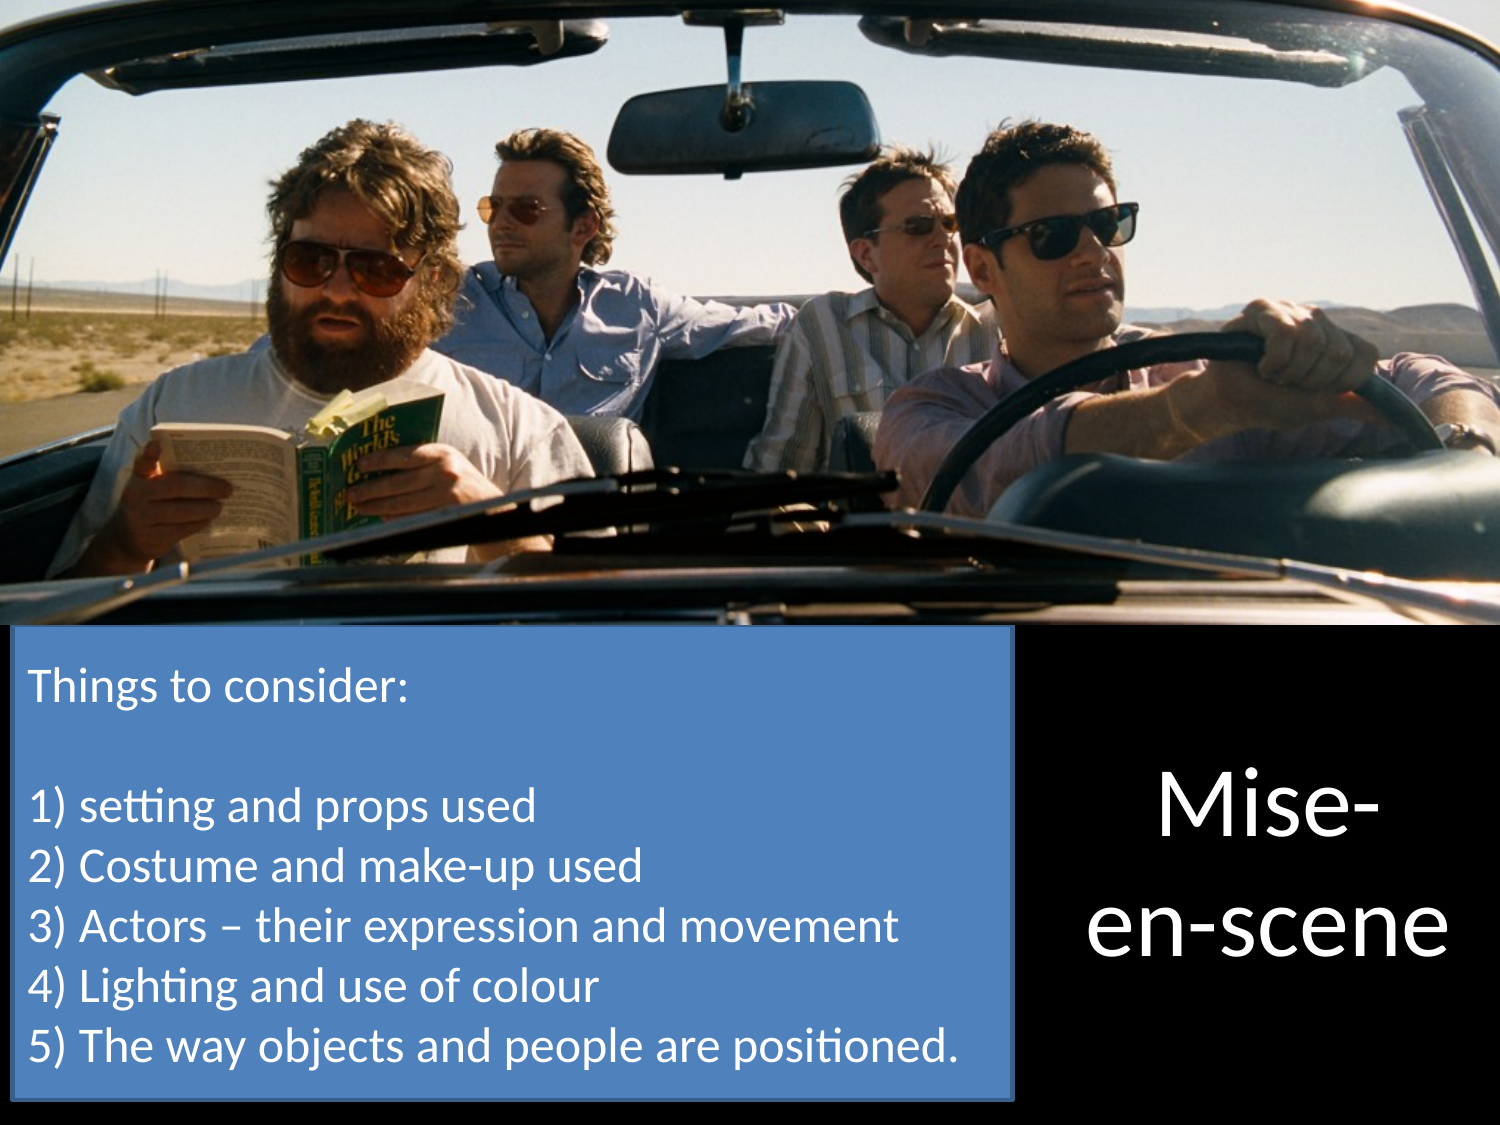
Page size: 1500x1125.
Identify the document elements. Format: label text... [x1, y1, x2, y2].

text_box Things to consider: 1) setting and props used 2) Costume and make-up used 3) Actors – their expression and movement 4) Lighting and use of colour 5) The way objects and people are positioned. [10, 634, 1015, 1102]
picture [0, 0, 1500, 626]
title Mise- en-scene [1062, 634, 1475, 1088]
